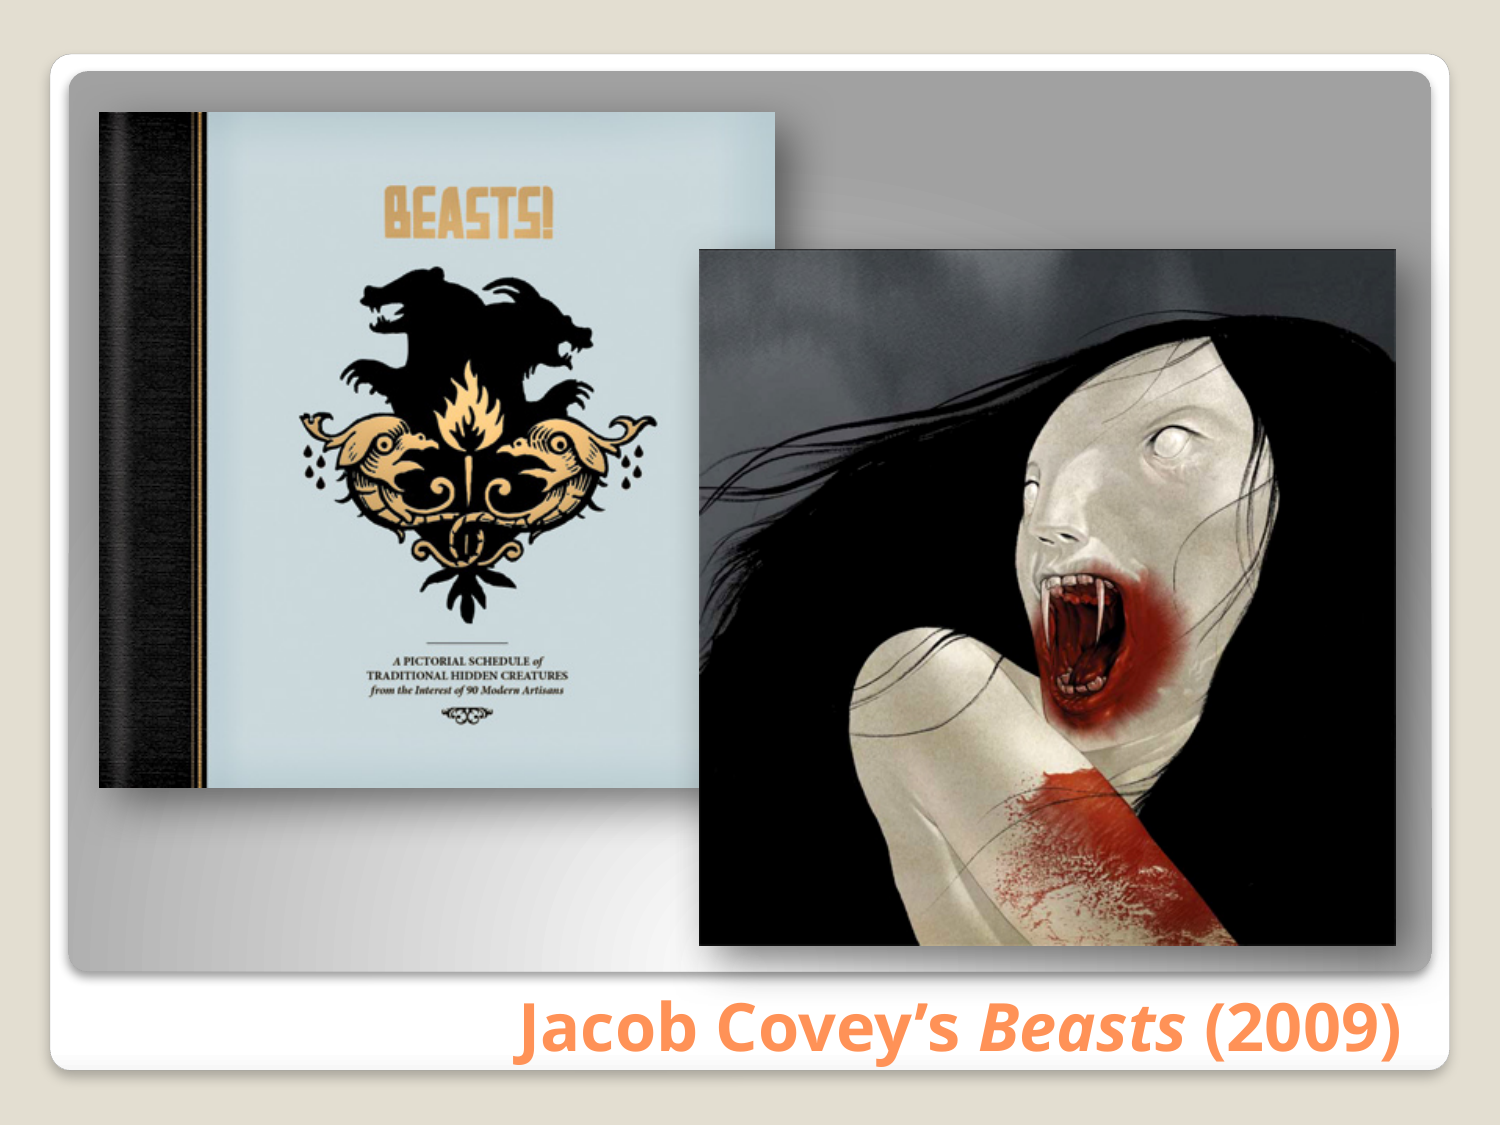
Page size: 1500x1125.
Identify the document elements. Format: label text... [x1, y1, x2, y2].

picture [99, 112, 1396, 946]
title Jacob Covey’s Beasts (2009) [75, 900, 1418, 1073]
